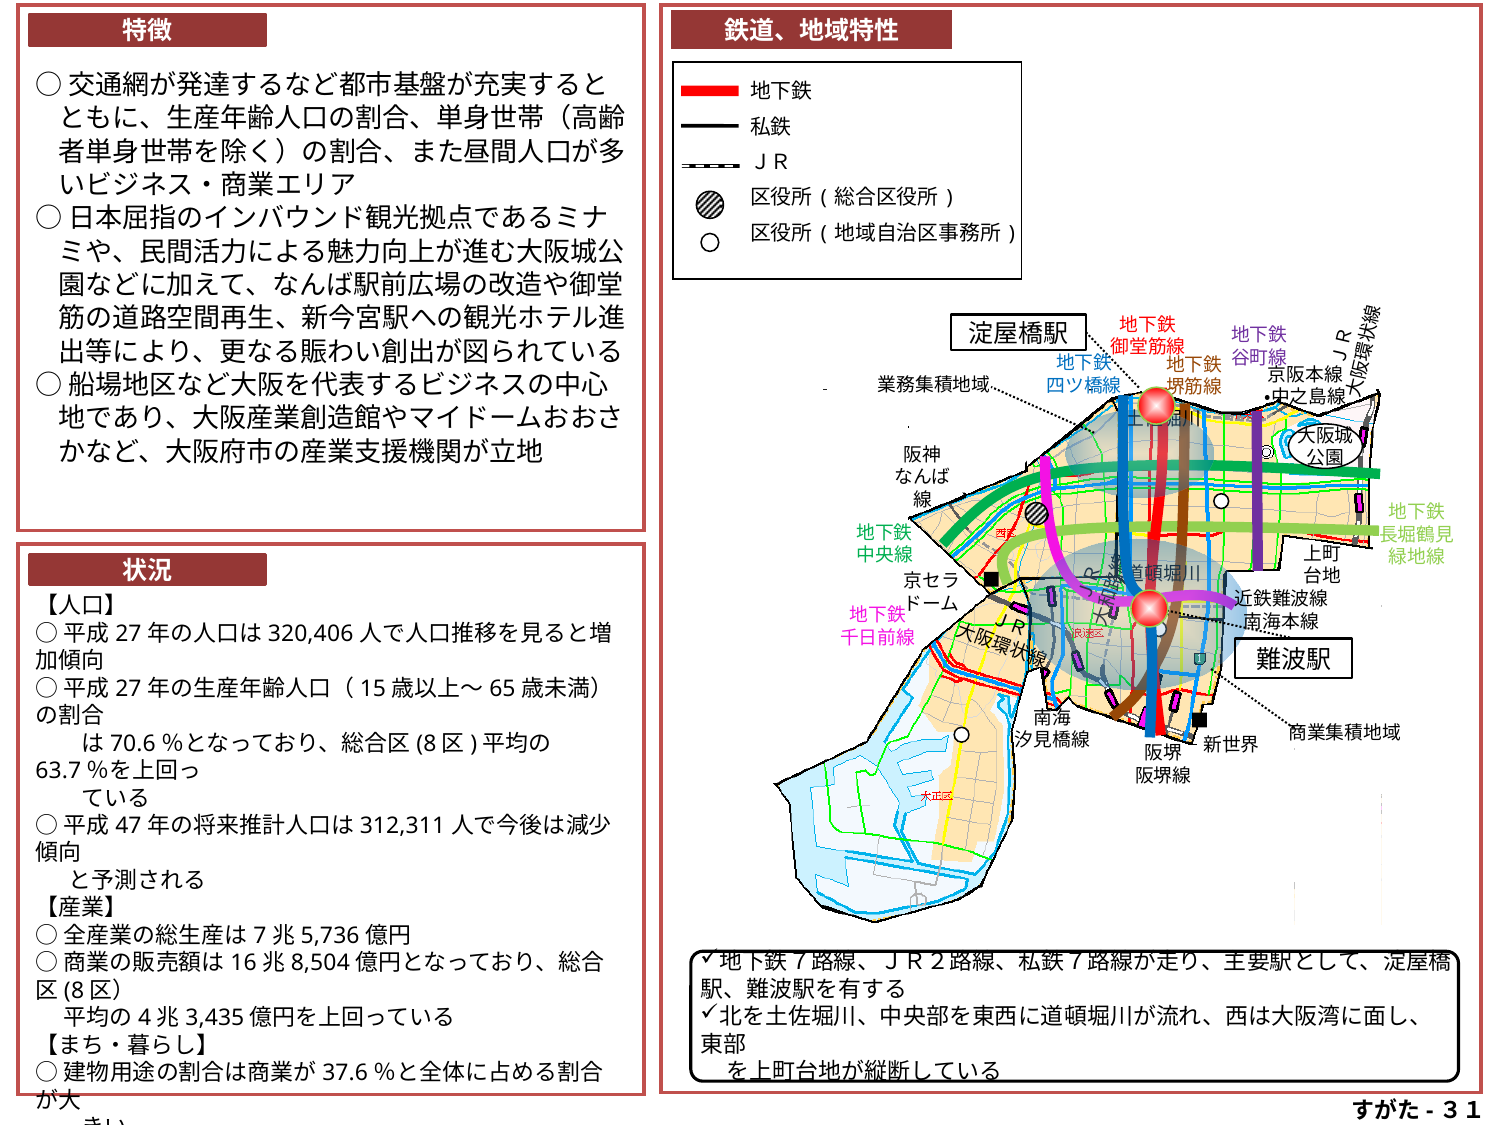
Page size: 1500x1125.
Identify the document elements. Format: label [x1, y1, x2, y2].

text_box [17, 4, 644, 1095]
text_box [660, 4, 1500, 1125]
